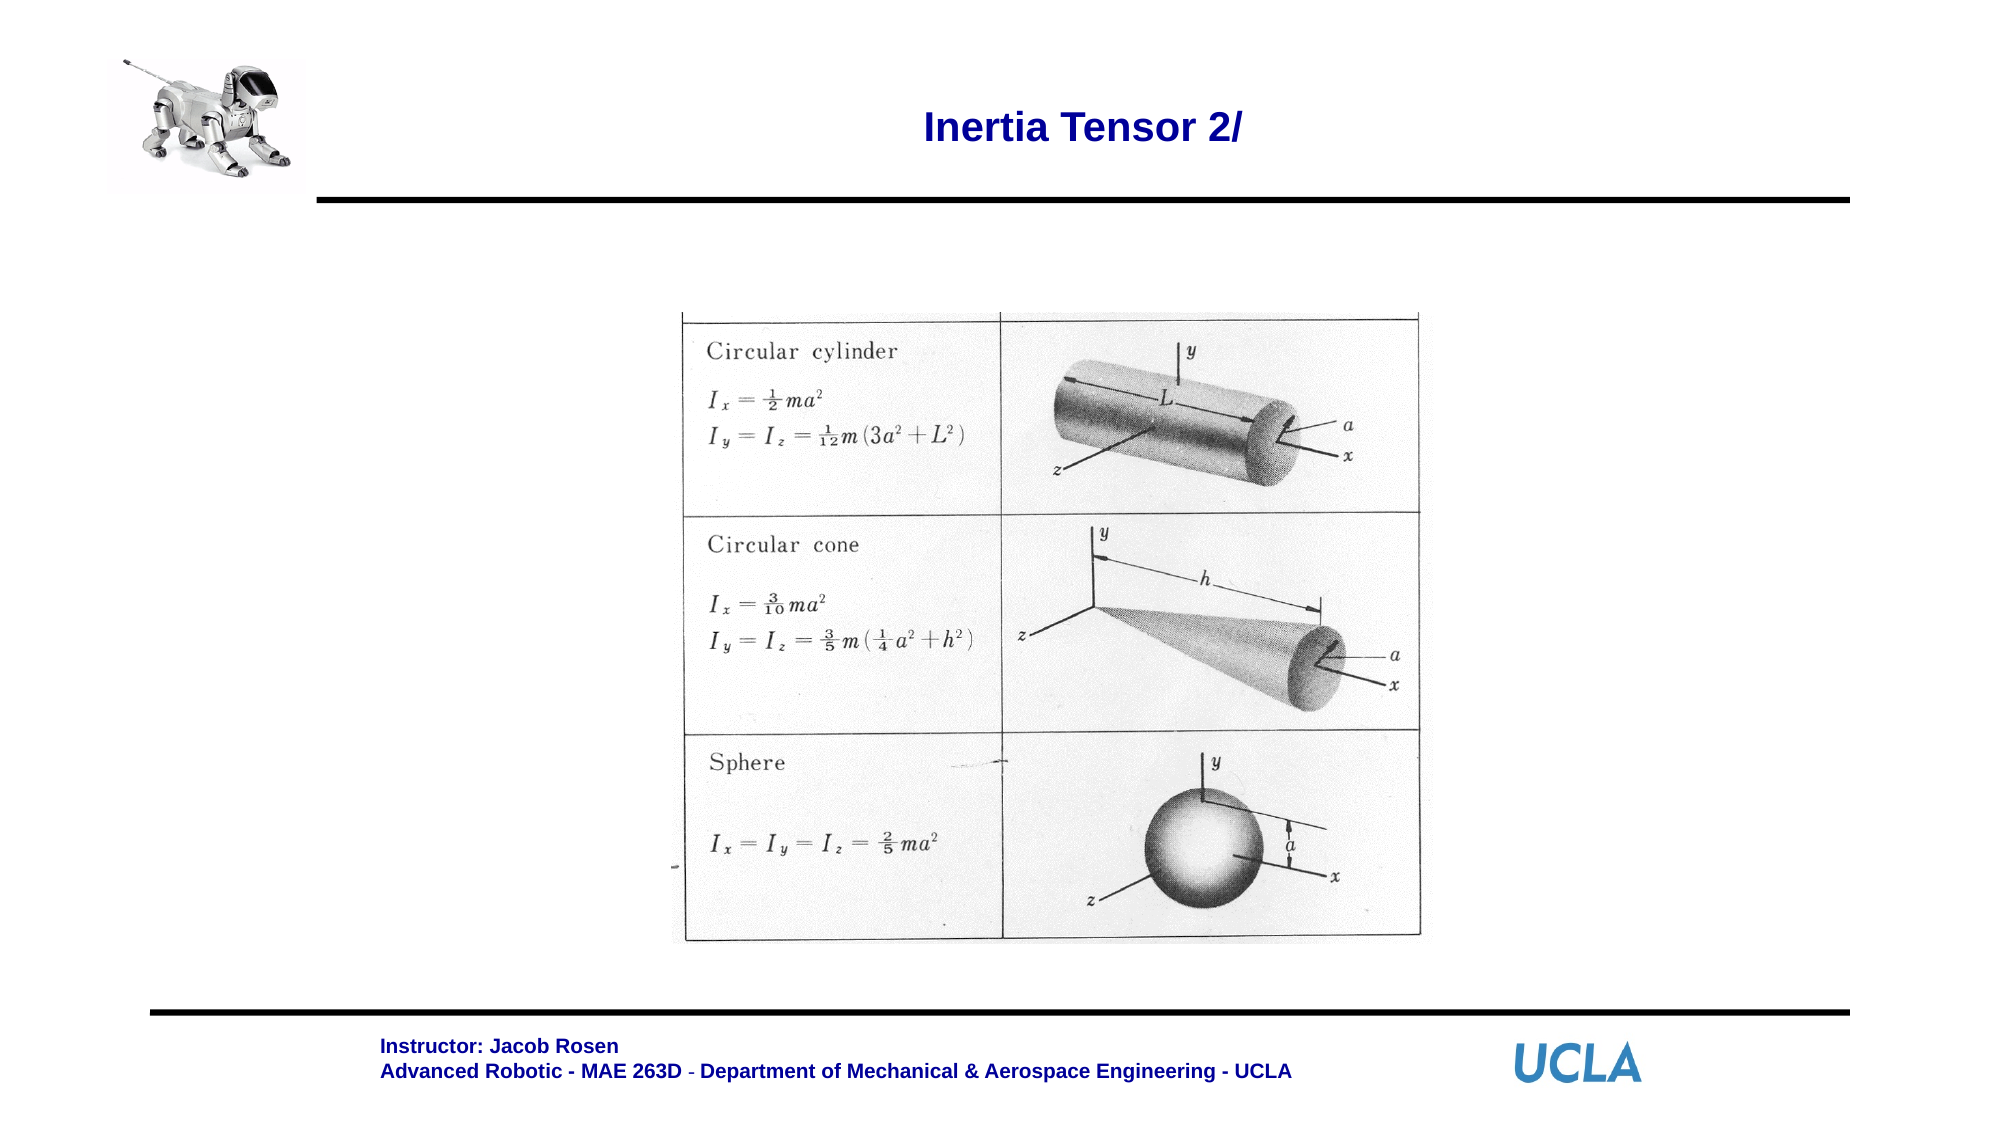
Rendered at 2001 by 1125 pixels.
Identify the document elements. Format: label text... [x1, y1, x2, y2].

picture [107, 59, 306, 194]
picture [671, 312, 1434, 944]
title Inertia Tensor 2/ [316, 62, 1850, 188]
text_box Instructor: Jacob Rosen Advanced Robotic - MAE 263D - Department of Mechanical & Aerospace Engineering - UCLA [365, 1024, 1478, 1088]
picture [1491, 1021, 1663, 1103]
